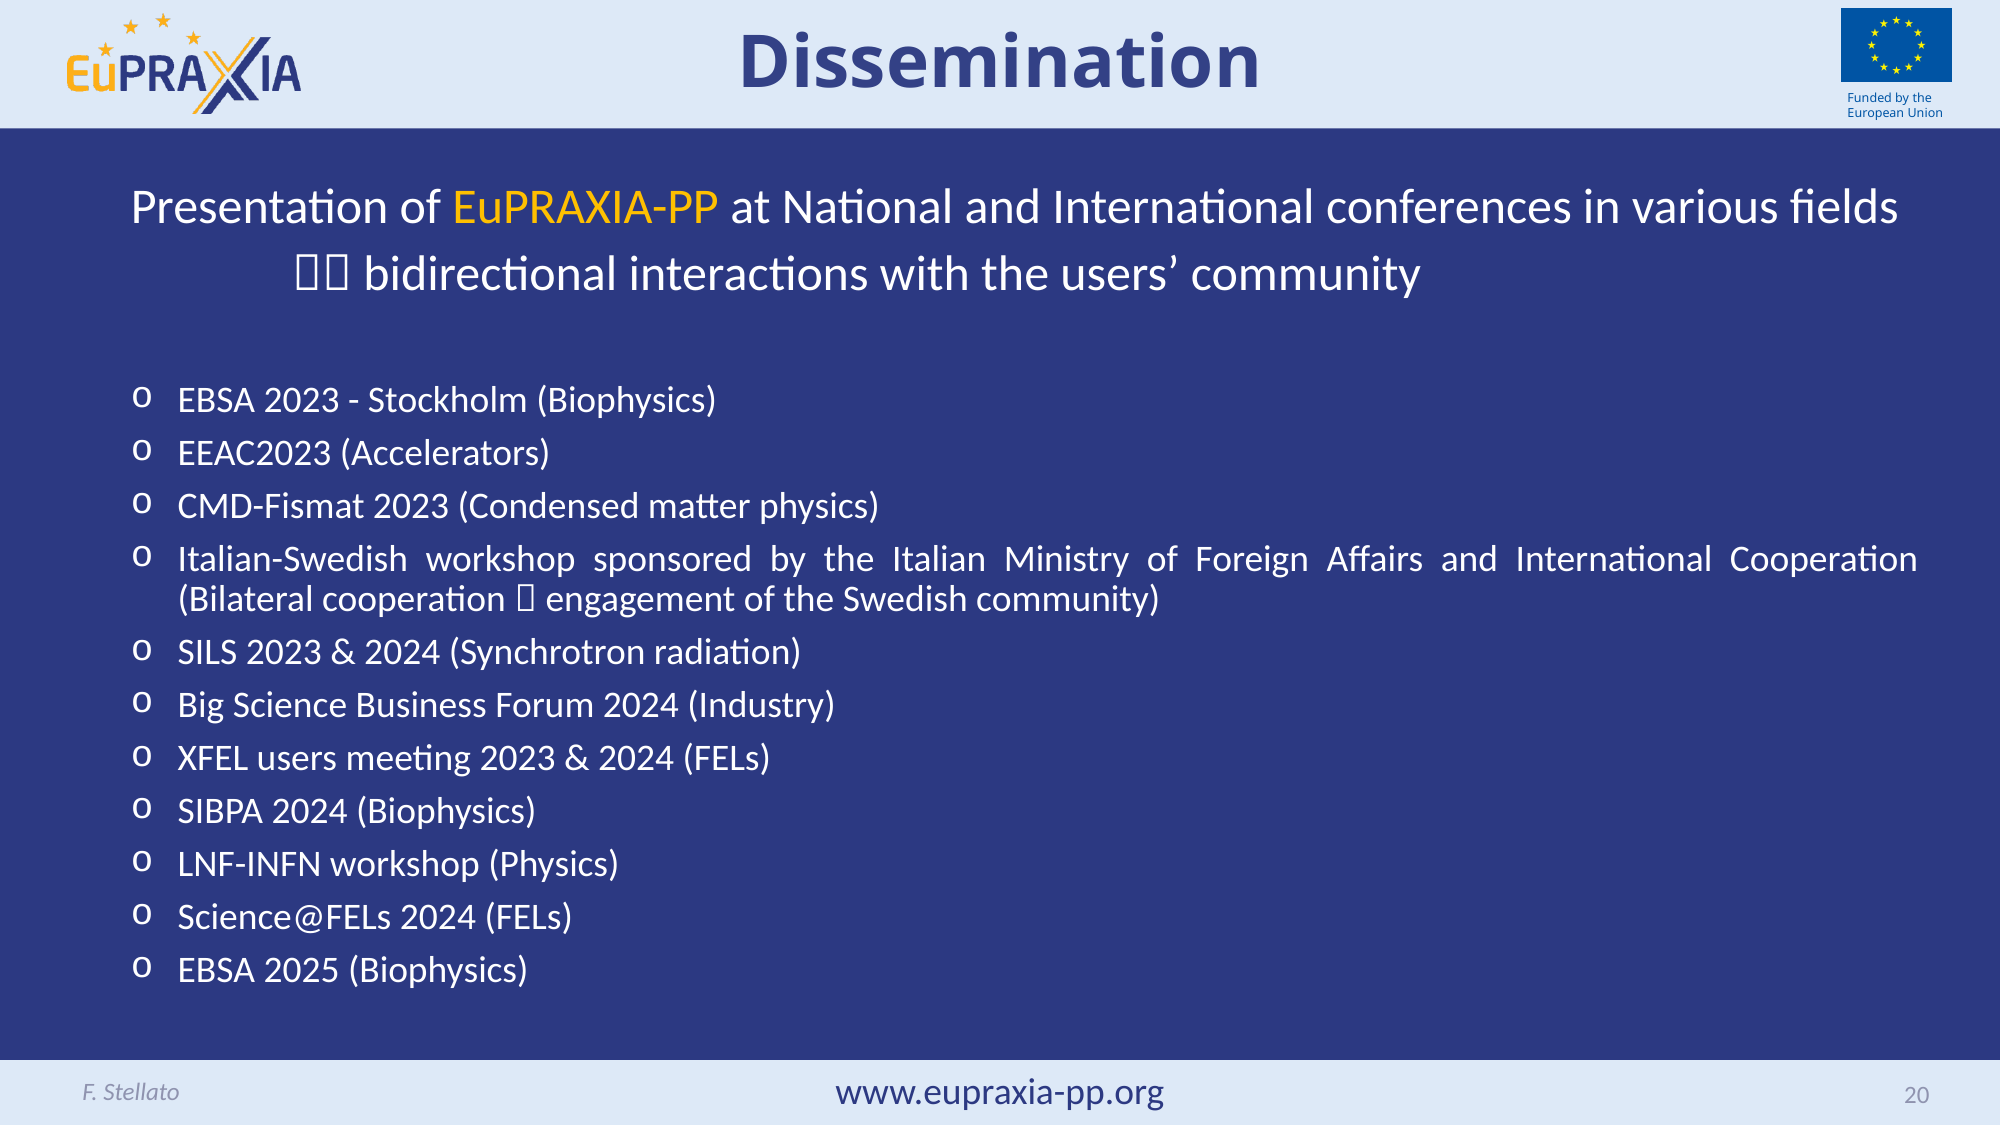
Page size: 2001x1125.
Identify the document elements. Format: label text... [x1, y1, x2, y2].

slide_number 20 [1494, 1063, 1945, 1123]
title Dissemination [346, 0, 1653, 172]
picture [1841, 8, 1952, 82]
picture [67, 13, 301, 114]
footer F. Stellato [67, 1060, 743, 1120]
list Presentation of EuPRAXIA-PP at National and International conferences in various fields  bidirectional interactions with the users’ community EBSA 2023 - Stockholm (Biophysics) EEAC2023 (Accelerators) CMD-Fismat 2023 (Condensed matter physics) Italian-Swedish workshop sponsored by the Italian Ministry of Foreign Affairs and International Cooperation (Bilateral cooperation  engagement of the Swedish community) SILS 2023 & 2024 (Synchrotron radiation) Big Science Business Forum 2024 (Industry) XFEL users meeting 2023 & 2024 (FELs) SIBPA 2024 (Biophysics) LNF-INFN workshop (Physics) Science@FELs 2024 (FELs) EBSA 2025 (Biophysics) [40, 172, 1935, 908]
